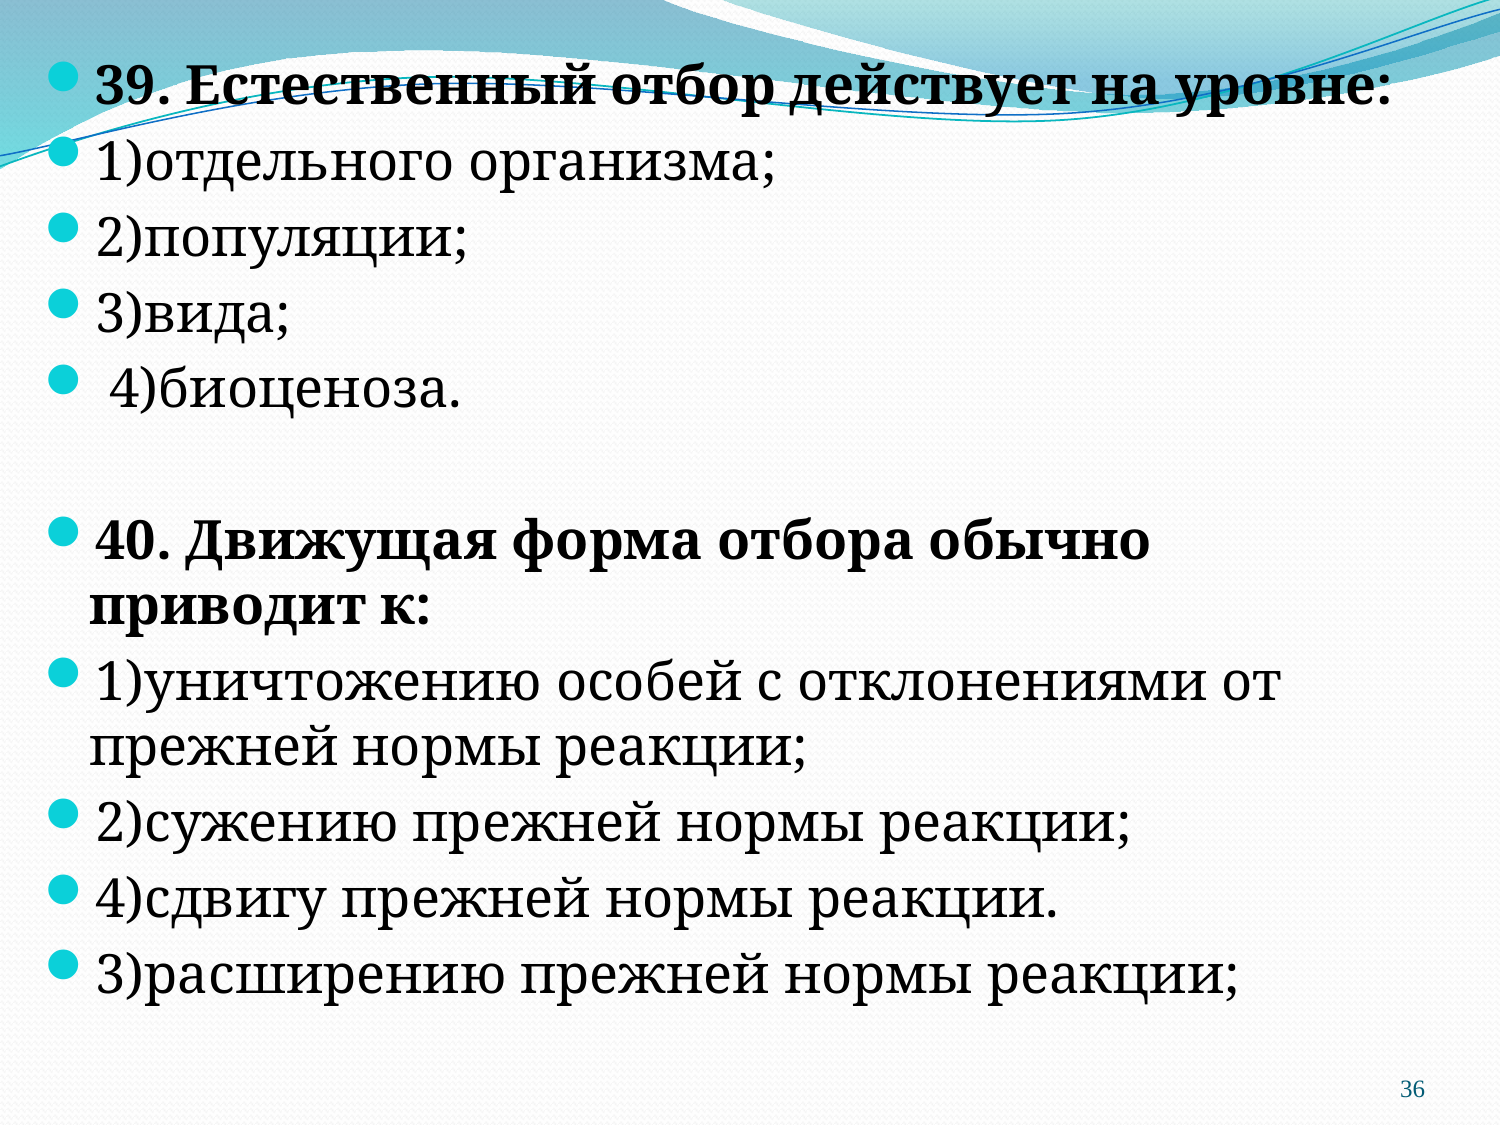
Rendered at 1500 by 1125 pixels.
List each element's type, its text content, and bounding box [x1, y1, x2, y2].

list 39. Естественный отбор действует на уровне: 1)отдельного организма; 2)популяции; 3)вида; 4)биоценоза. 40. Движущая форма отбора обычно приводит к: 1)уничтожению особей с отклонениями от прежней нормы реакции; 2)сужению прежней нормы реакции; 4)сдвигу прежней нормы реакции. 3)расширению прежней нормы реакции; [29, 42, 1425, 1038]
slide_number 36 [1299, 1042, 1425, 1103]
